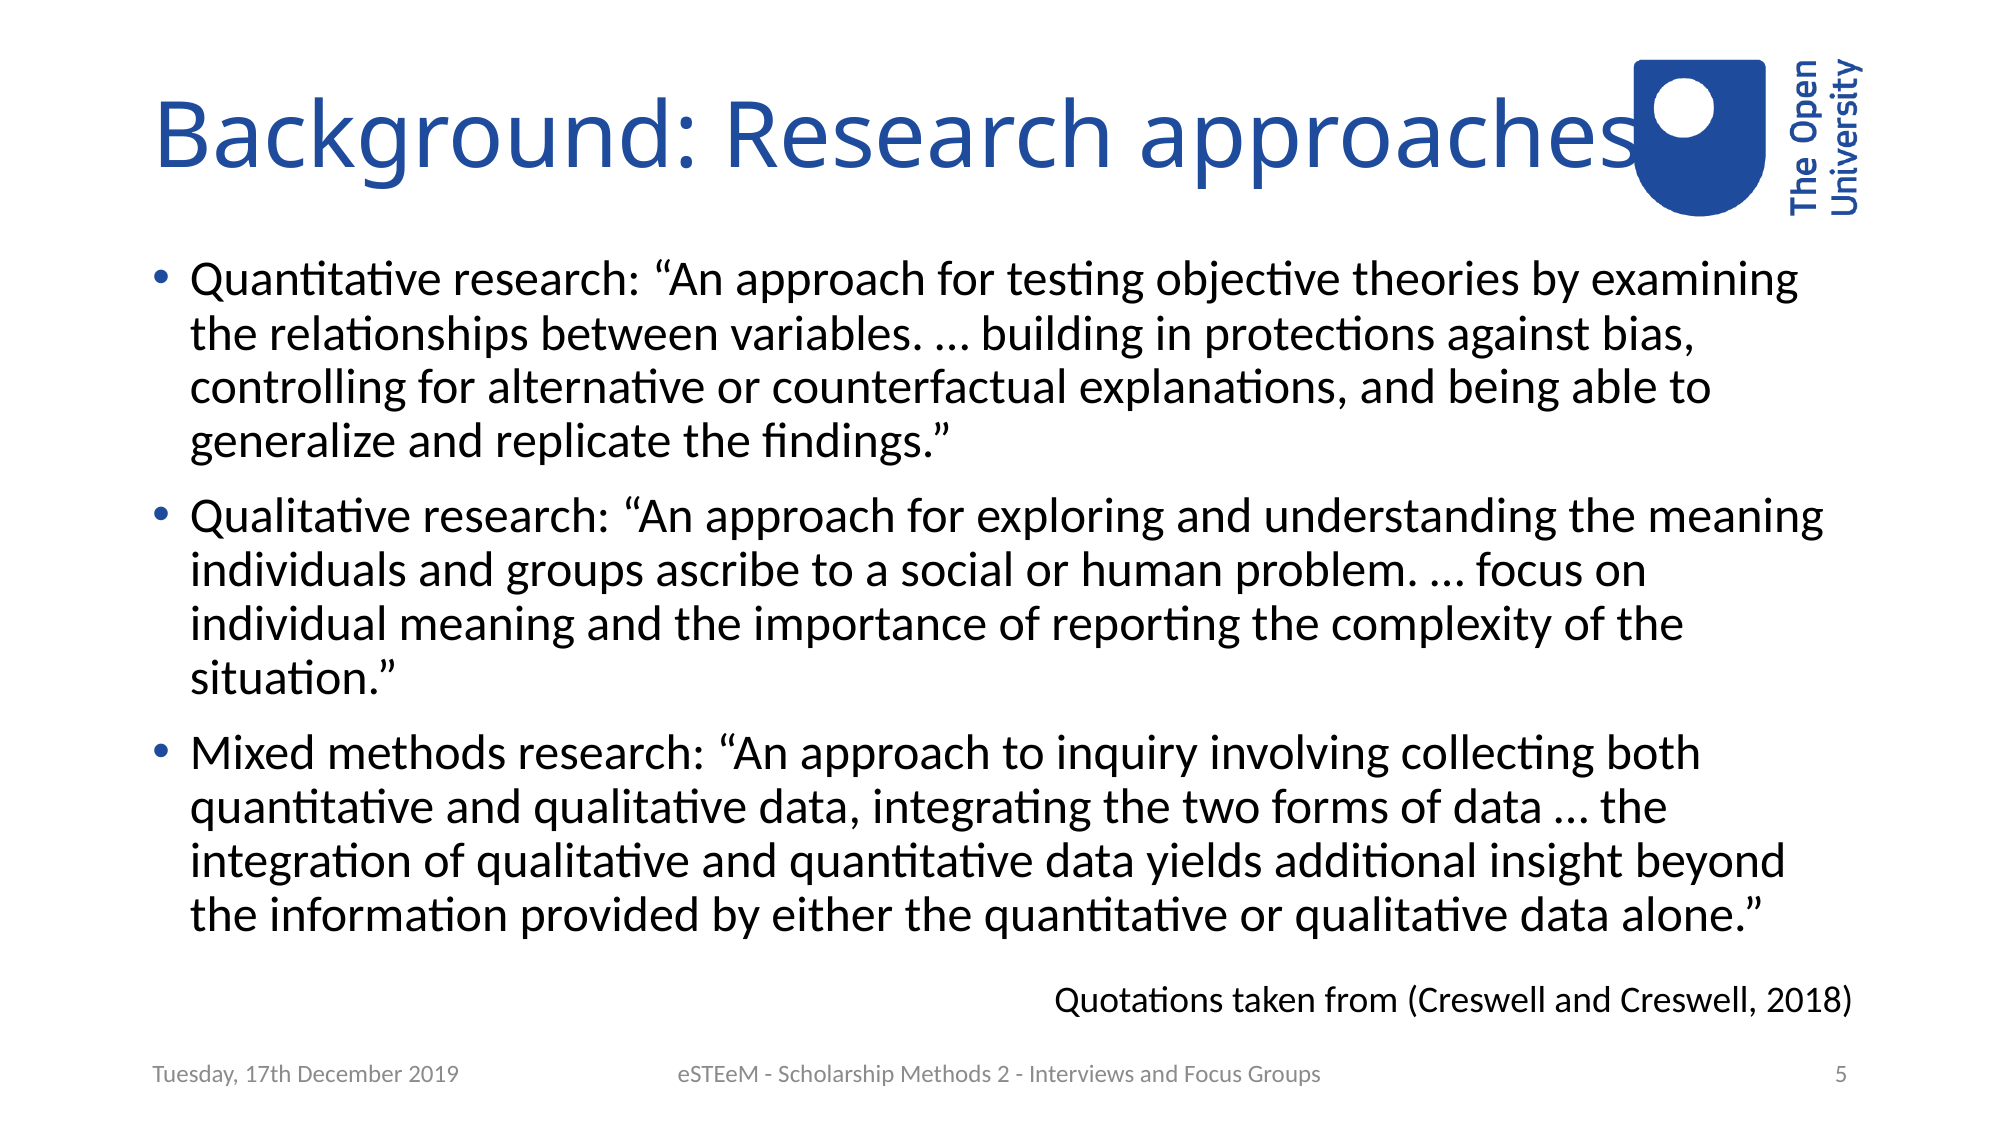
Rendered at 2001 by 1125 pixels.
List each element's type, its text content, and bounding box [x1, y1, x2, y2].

list Quantitative research: “An approach for testing objective theories by examining the relationships between variables. … building in protections against bias, controlling for alternative or counterfactual explanations, and being able to generalize and replicate the findings.” Qualitative research: “An approach for exploring and understanding the meaning individuals and groups ascribe to a social or human problem. … focus on individual meaning and the importance of reporting the complexity of the situation.” Mixed methods research: “An approach to inquiry involving collecting both quantitative and qualitative data, integrating the two forms of data … the integration of qualitative and quantitative data yields additional insight beyond the information provided by either the quantitative or qualitative data alone.” [137, 245, 1863, 1014]
footer eSTEeM - Scholarship Methods 2 - Interviews and Focus Groups [662, 1042, 1338, 1103]
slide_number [137, 1042, 588, 1103]
slide_number 5 [1412, 1042, 1863, 1103]
text_box Quotations taken from (Creswell and Creswell, 2018) [1039, 967, 1870, 1028]
title Background: Research approaches [137, 59, 1863, 217]
